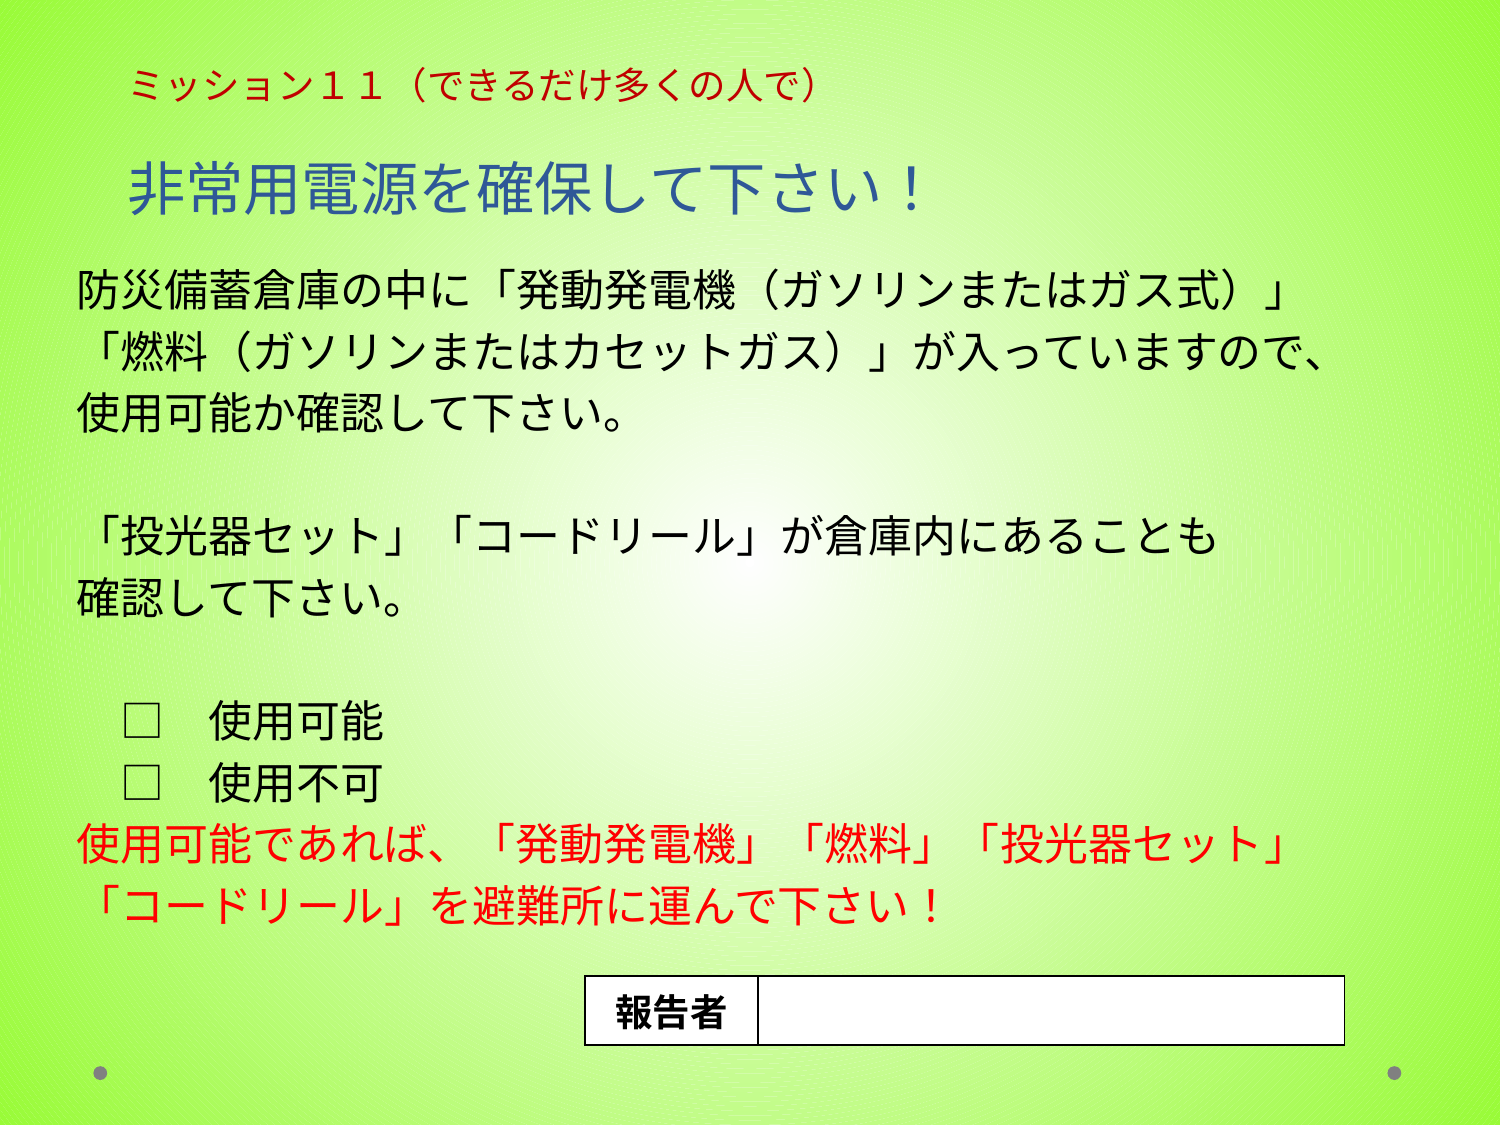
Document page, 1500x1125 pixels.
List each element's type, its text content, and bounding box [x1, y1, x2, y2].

table_header [759, 977, 1344, 1044]
text_box [135, 760, 1376, 953]
subtitle 防災備蓄倉庫の中に「発動発電機（ガソリンまたはガス式）」 「燃料（ガソリンまたはカセットガス）」が入っていますので、 使用可能か確認して下さい。 「投光器セット」「コードリール」が倉庫内にあることも 確認して下さい。 □ 使用可能 □ 使用不可 使用可能であれば、「発動発電機」「燃料」「投光器セット」 「コードリール」を避難所に運んで下さい！ [17, 255, 1483, 1012]
table_header 報告者 [586, 977, 757, 1044]
title ミッション１１（できるだけ多くの人で） 非常用電源を確保して下さい！ [112, 54, 1388, 234]
